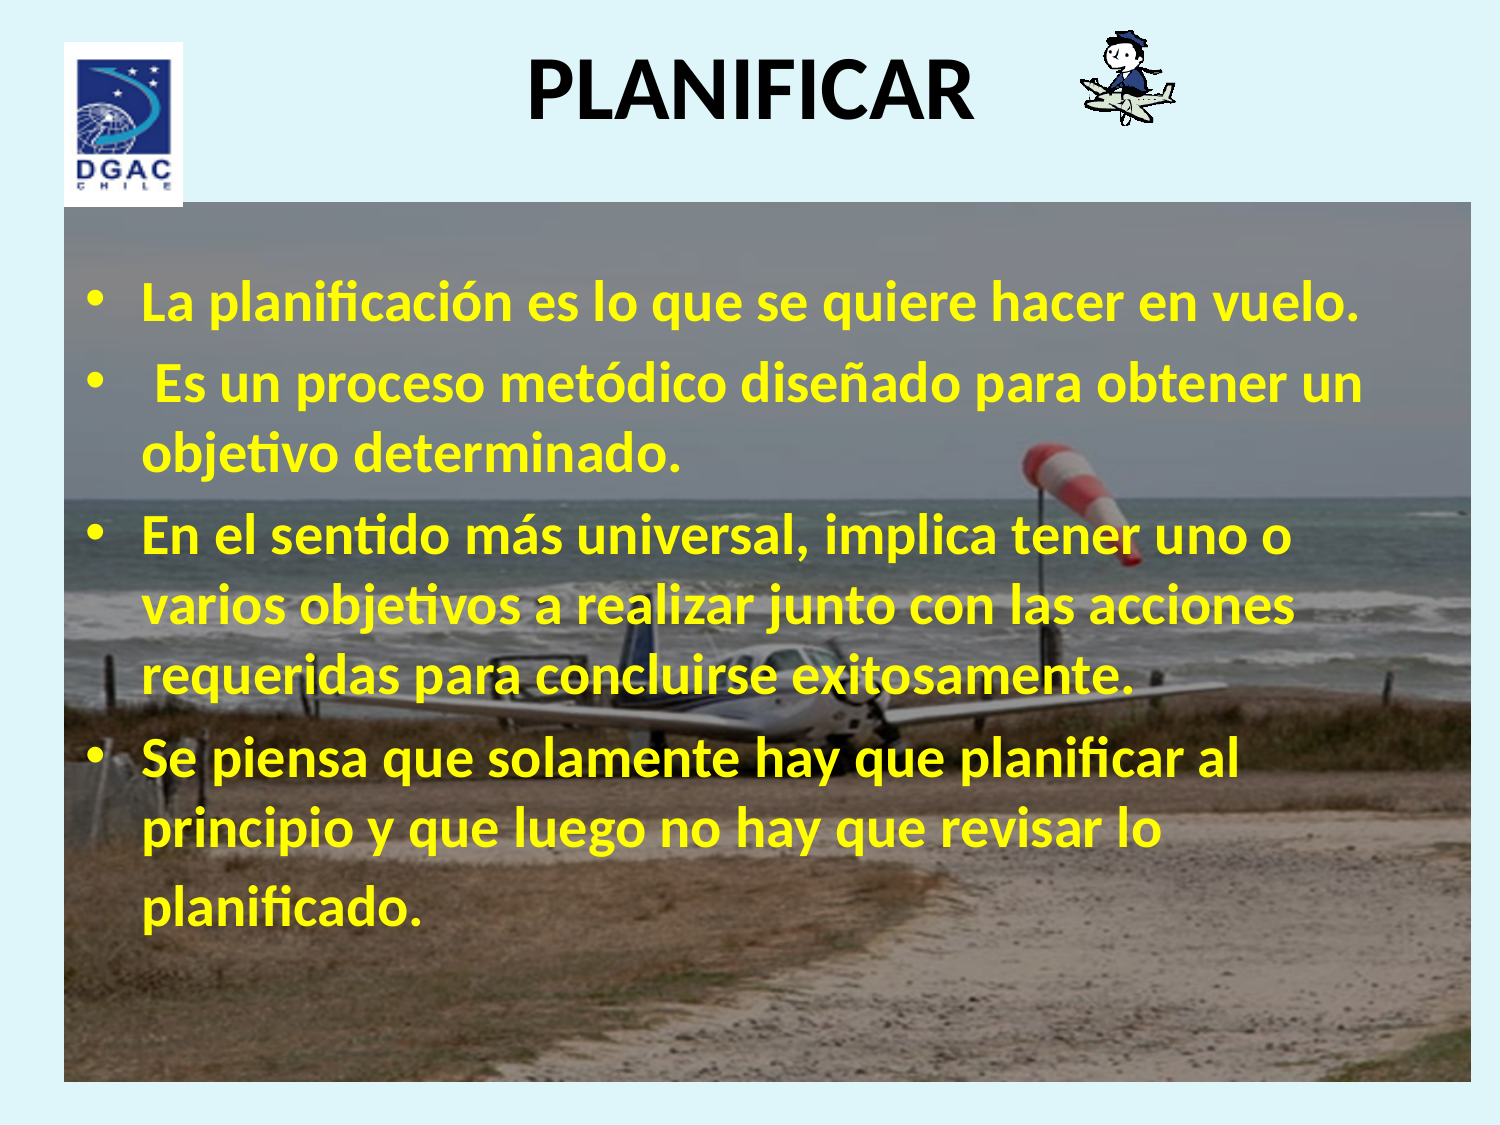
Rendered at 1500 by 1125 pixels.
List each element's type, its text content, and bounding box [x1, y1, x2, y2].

title PLANIFICAR [76, 0, 1427, 166]
picture [1080, 30, 1176, 126]
picture [64, 42, 1471, 1082]
